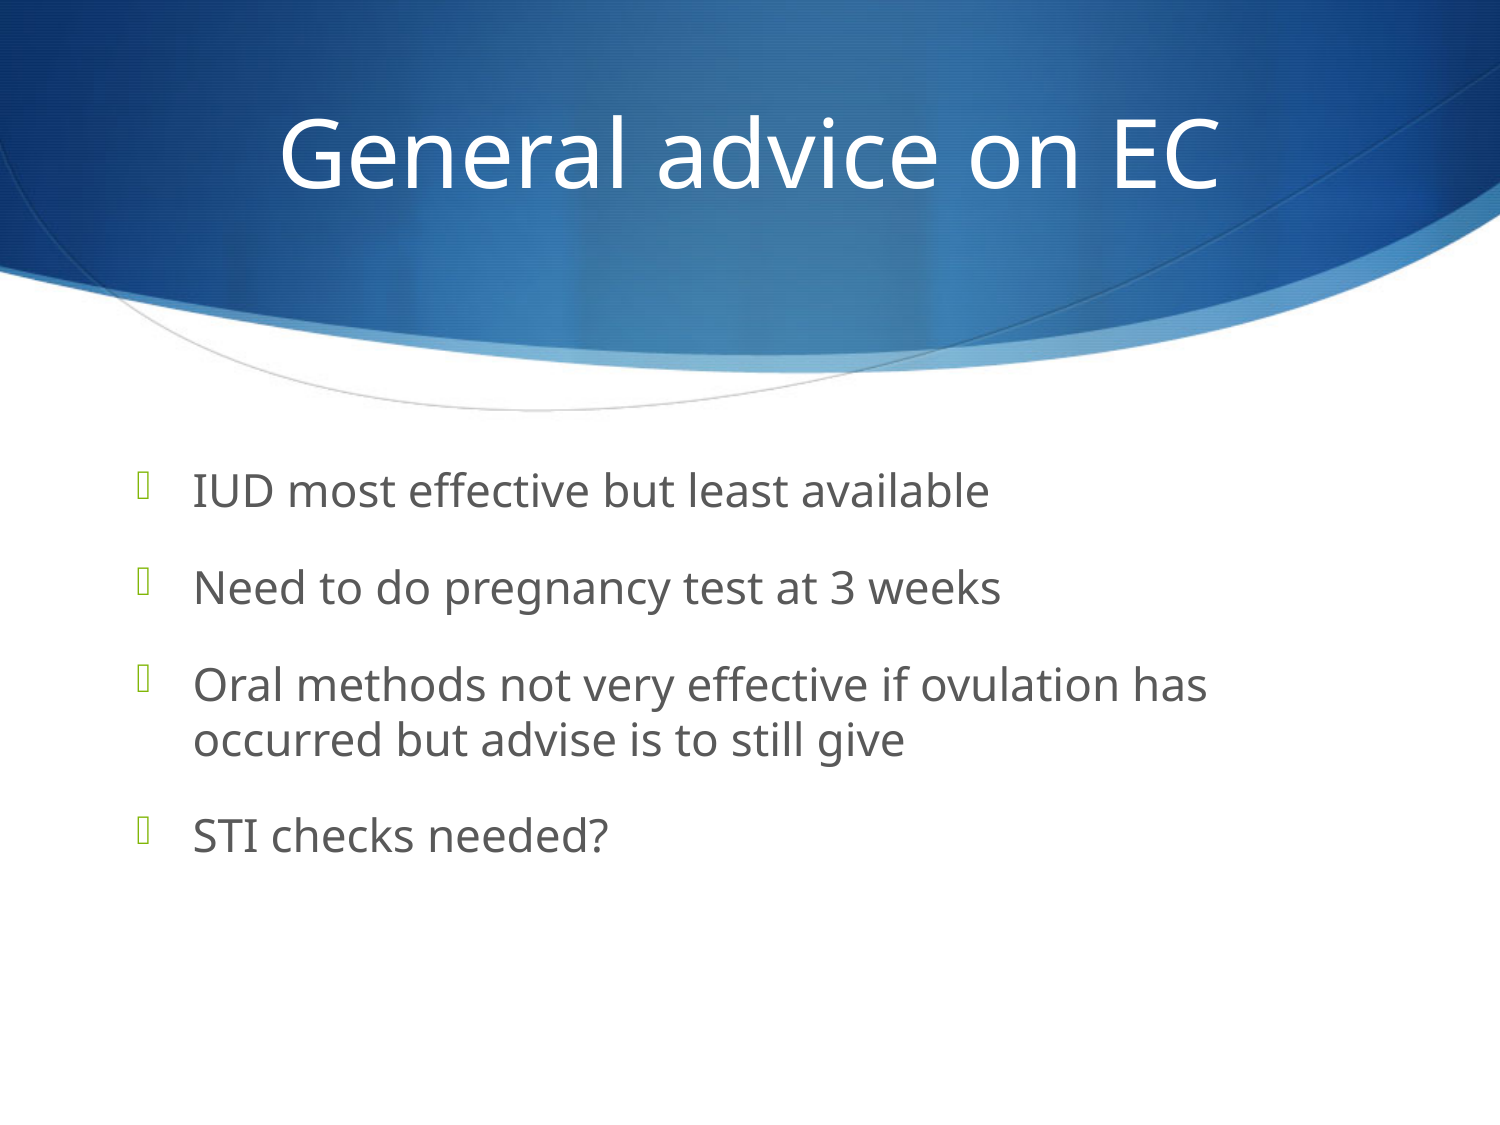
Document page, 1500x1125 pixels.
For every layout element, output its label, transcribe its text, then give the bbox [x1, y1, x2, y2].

list IUD most effective but least available Need to do pregnancy test at 3 weeks Oral methods not very effective if ovulation has occurred but advise is to still give STI checks needed? [121, 454, 1379, 991]
title General advice on EC [75, 56, 1425, 245]
picture [0, 0, 1500, 1125]
